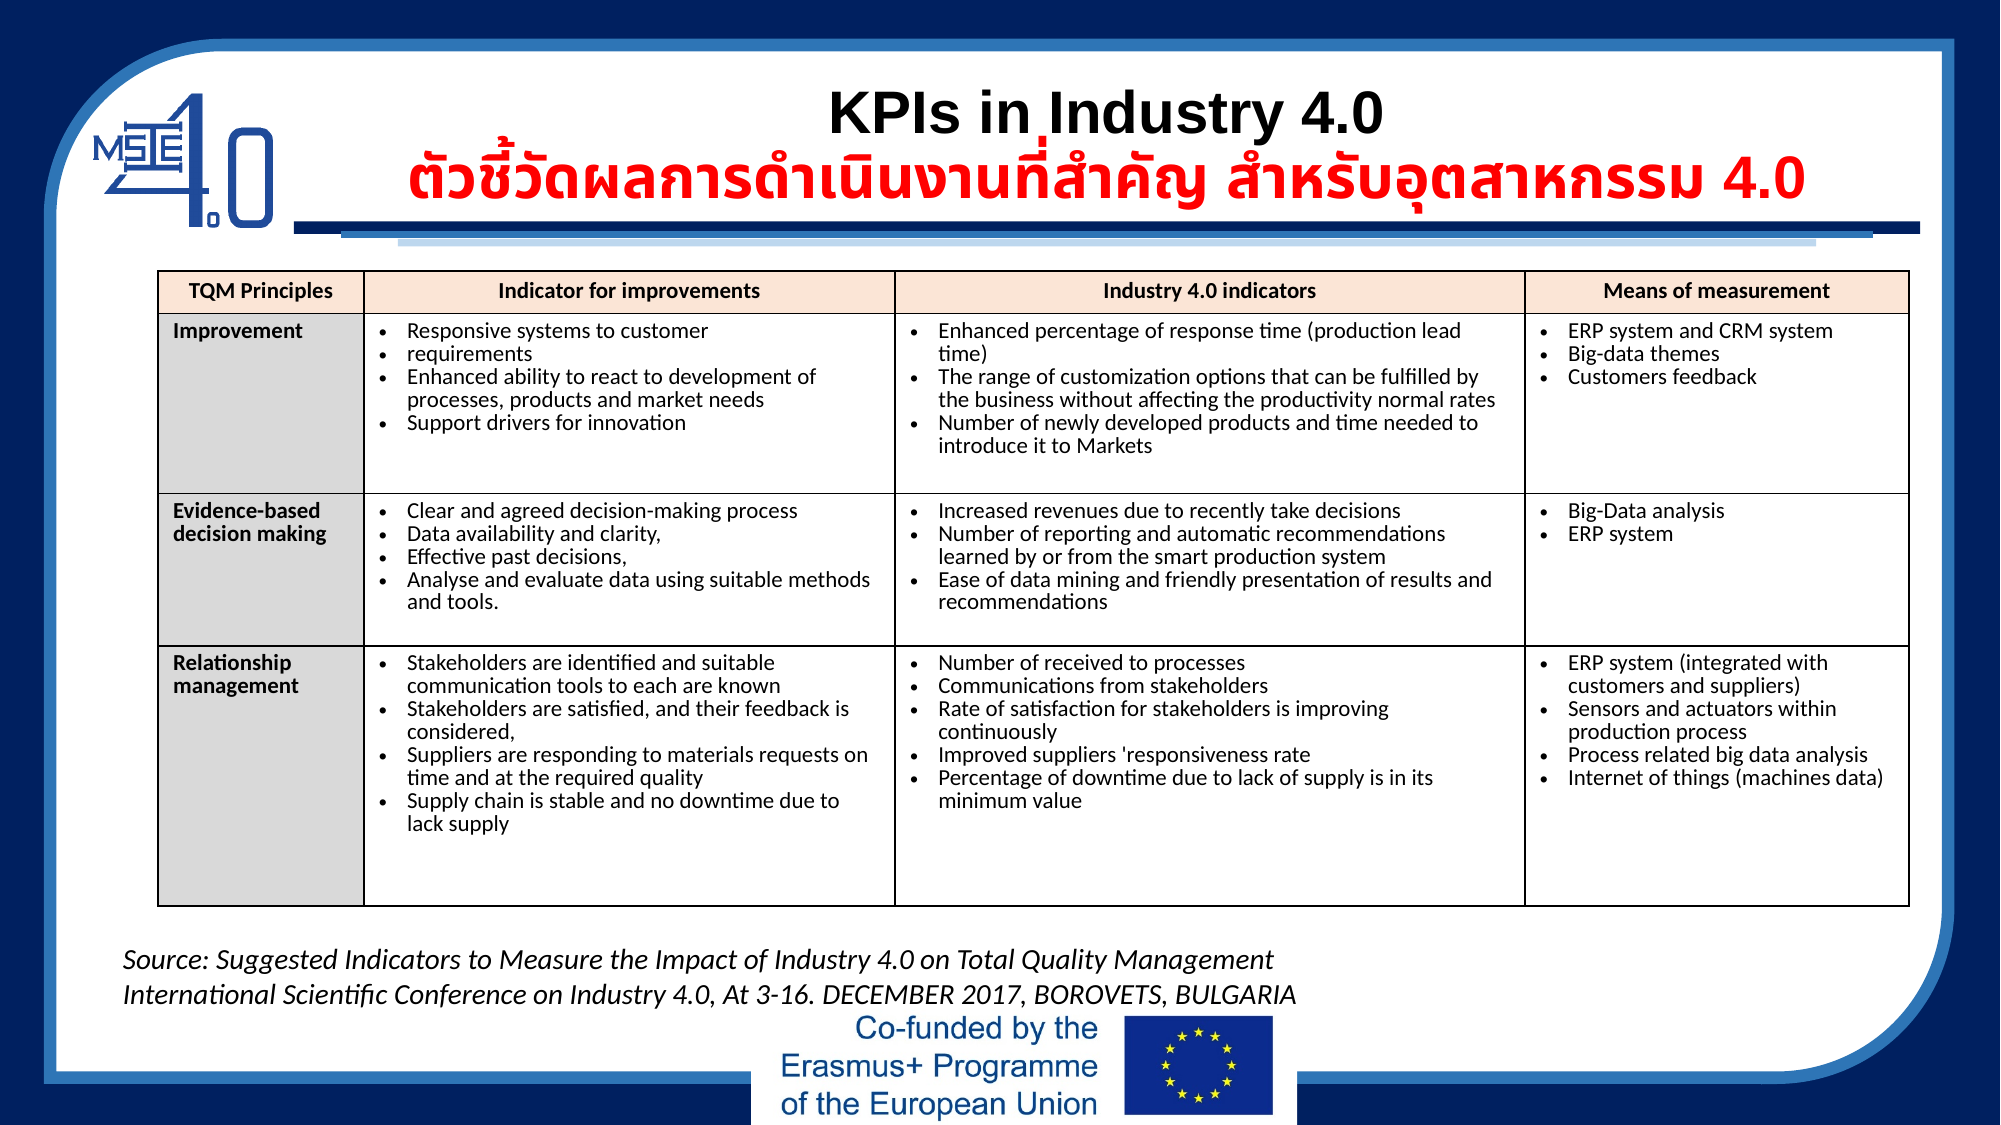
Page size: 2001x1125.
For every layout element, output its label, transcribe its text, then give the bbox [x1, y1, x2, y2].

table_cell ERP system (integrated with customers and suppliers) Sensors and actuators within production process Process related big data analysis Internet of things (machines data) [1526, 647, 1908, 905]
table_cell Responsive systems to customer requirements Enhanced ability to react to development of processes, products and market needs Support drivers for innovation [365, 314, 894, 493]
picture [751, 1018, 1298, 1125]
table_cell Big-Data analysis ERP system [1526, 494, 1908, 645]
table_header Indicator for improvements [365, 272, 894, 313]
text_box Source: Suggested Indicators to Measure the Impact of Industry 4.0 on Total Quality Management International Scientific Conference on Industry 4.0, At 3-16. DECEMBER 2017, BOROVETS, BULGARIA [108, 933, 1414, 1018]
table_header Means of measurement [1526, 272, 1908, 313]
table_cell Number of received to processes Communications from stakeholders Rate of satisfaction for stakeholders is improving continuously Improved suppliers 'responsiveness rate Percentage of downtime due to lack of supply is in its minimum value [896, 647, 1524, 905]
table_header Industry 4.0 indicators [896, 272, 1524, 313]
table_cell Relationship management [159, 647, 363, 905]
table_cell Enhanced percentage of response time (production lead time) The range of customization options that can be fulfilled by the business without affecting the productivity normal rates Number of newly developed products and time needed to introduce it to Markets [896, 314, 1524, 493]
title KPIs in Industry 4.0 ตัวชี้วัดผลการดำเนินงานที่สำคัญ สำหรับอุตสาหกรรม 4.0 [294, 73, 1921, 220]
table_header TQM Principles [159, 272, 363, 313]
table_cell Clear and agreed decision-making process Data availability and clarity, Effective past decisions, Analyse and evaluate data using suitable methods and tools. [365, 494, 894, 645]
table_cell Increased revenues due to recently take decisions Number of reporting and automatic recommendations learned by or from the smart production system Ease of data mining and friendly presentation of results and recommendations [896, 494, 1524, 645]
table_cell Evidence-based decision making [159, 494, 363, 645]
table_cell Improvement [159, 314, 363, 493]
table_cell Stakeholders are identified and suitable communication tools to each are known Stakeholders are satisfied, and their feedback is considered, Suppliers are responding to materials requests on time and at the required quality Supply chain is stable and no downtime due to lack supply [365, 647, 894, 905]
table_cell ERP system and CRM system Big-data themes Customers feedback [1526, 314, 1908, 493]
